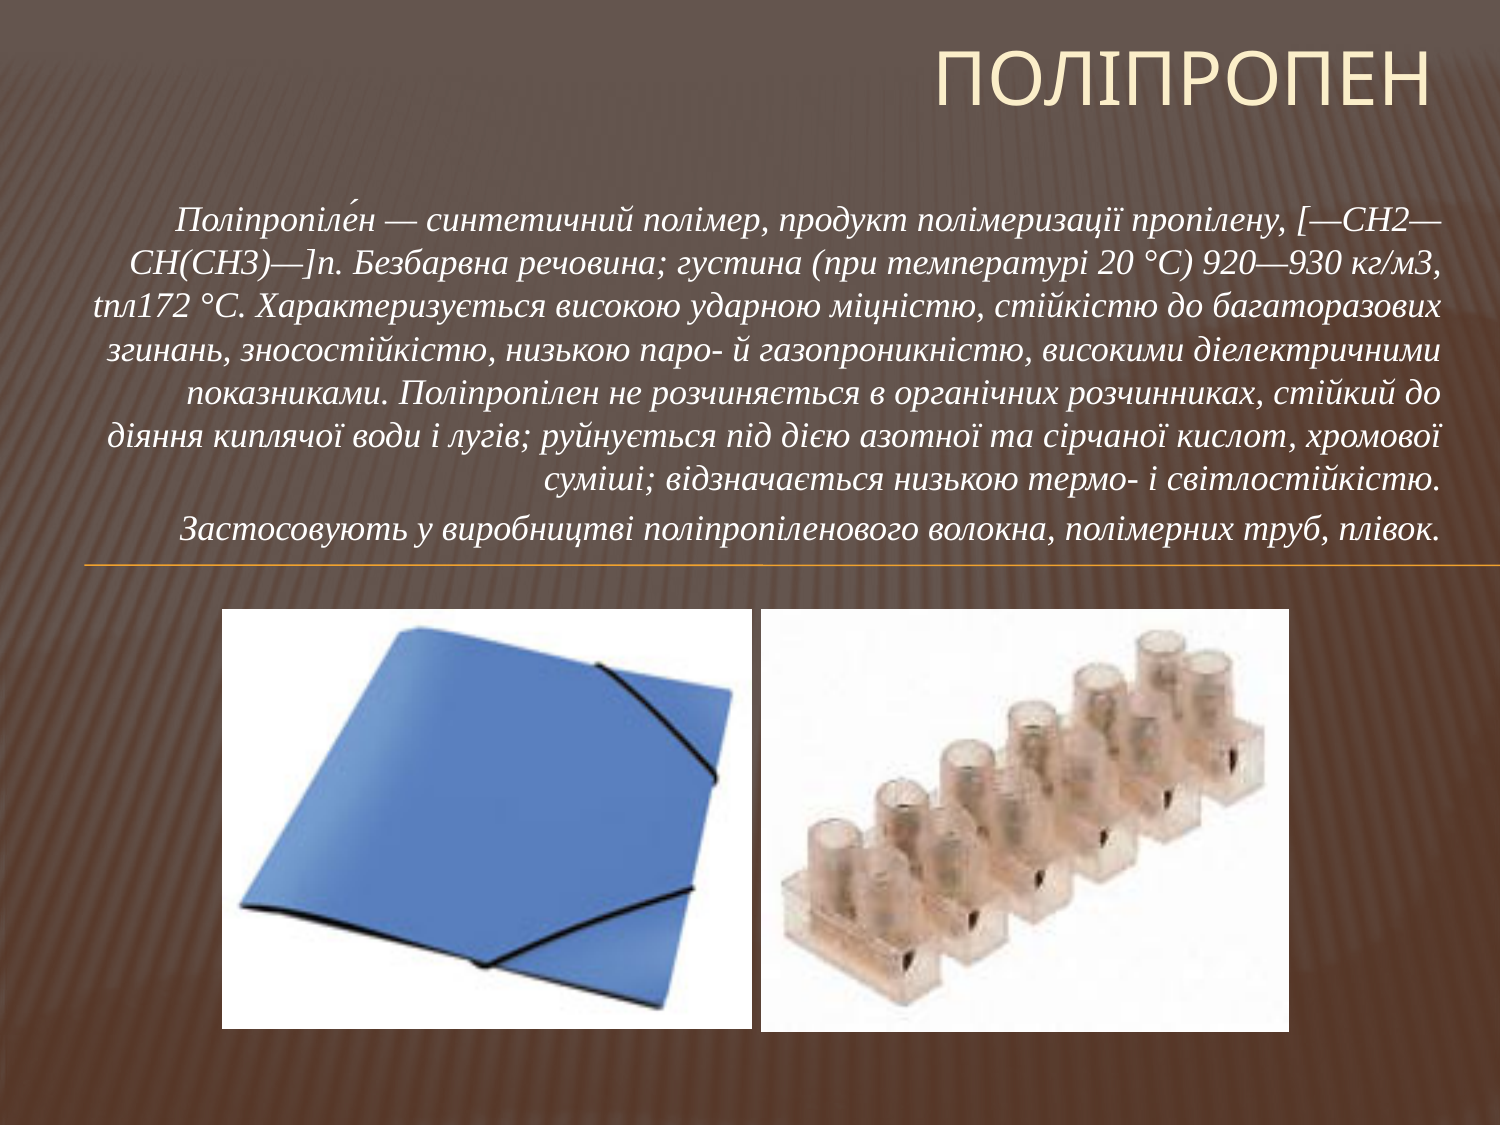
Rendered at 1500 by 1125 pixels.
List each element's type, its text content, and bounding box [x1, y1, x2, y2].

picture [222, 609, 752, 1030]
picture [761, 609, 1290, 1032]
title Поліпропен [23, 23, 1449, 218]
list Поліпропіле́н — синтетичний полімер, продукт полімеризації пропілену, [—СН2—СН(СН3)—]n. Безбарвна речовина; густина (при температурі 20 °С) 920—930 кг/м3, tпл172 °С. Характеризується високою ударною міцністю, стійкістю до багаторазових згинань, зносостійкістю, низькою паро- й газопроникністю, високими діелектричними показниками. Поліпропілен не розчиняється в органічних розчинниках, стійкий до діяння киплячої води і лугів; руйнується під дією азотної та сірчаної кислот, хромової суміші; відзначається низькою термо- і світлостійкістю. Застосовують у виробництві поліпропіленового волокна, полімерних труб, плівок. [70, 175, 1458, 586]
